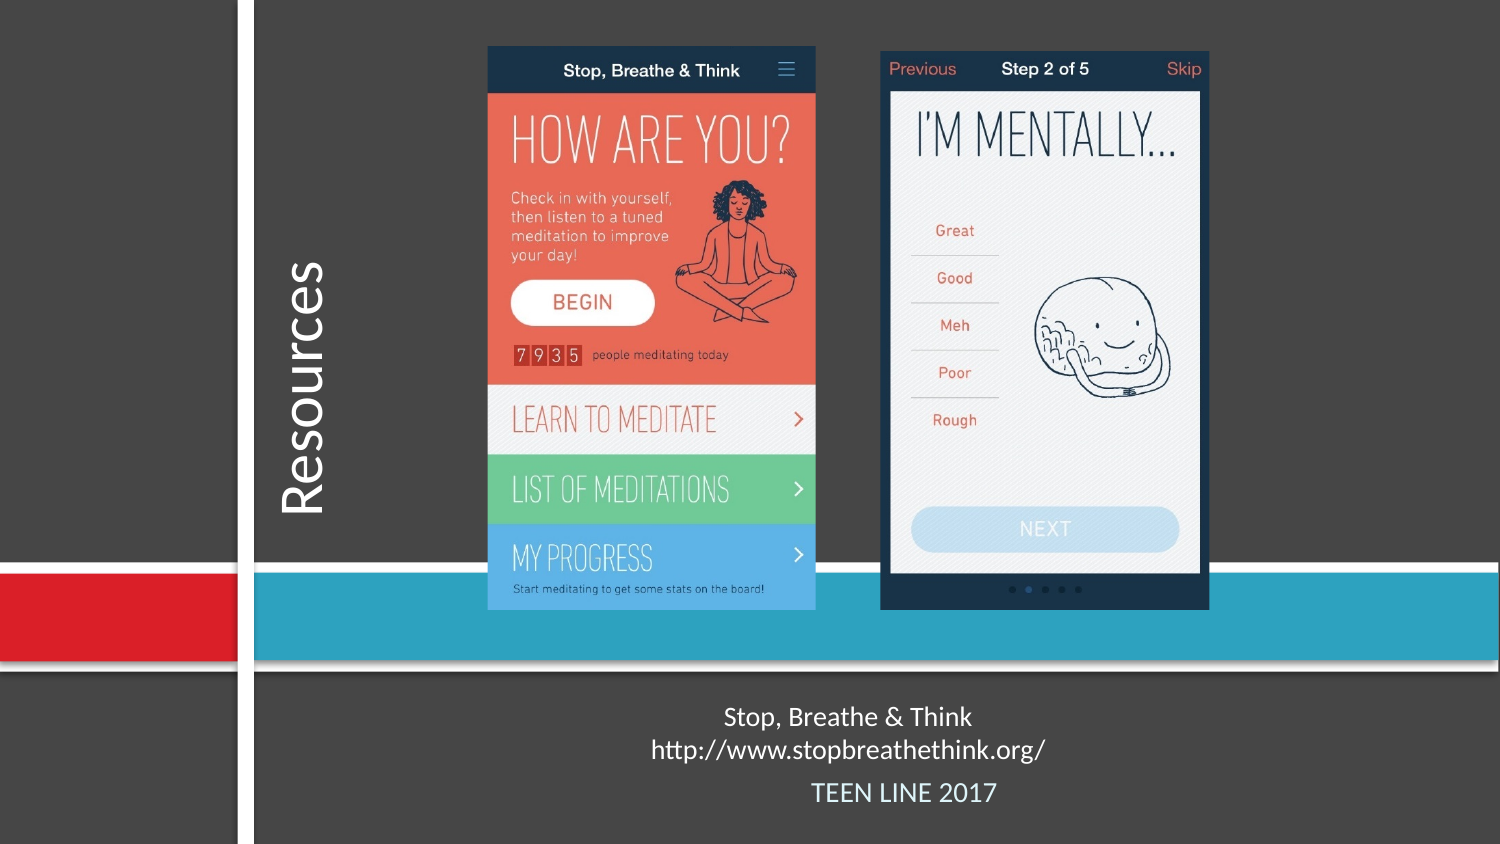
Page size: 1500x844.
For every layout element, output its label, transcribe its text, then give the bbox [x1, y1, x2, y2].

picture [880, 51, 1210, 611]
picture [487, 46, 816, 611]
text_box Stop, Breathe & Think http://www.stopbreathethink.org/ [487, 690, 1210, 773]
text_box Resources [253, 255, 360, 533]
footer TEEN LINE 2017 [262, 768, 1013, 814]
